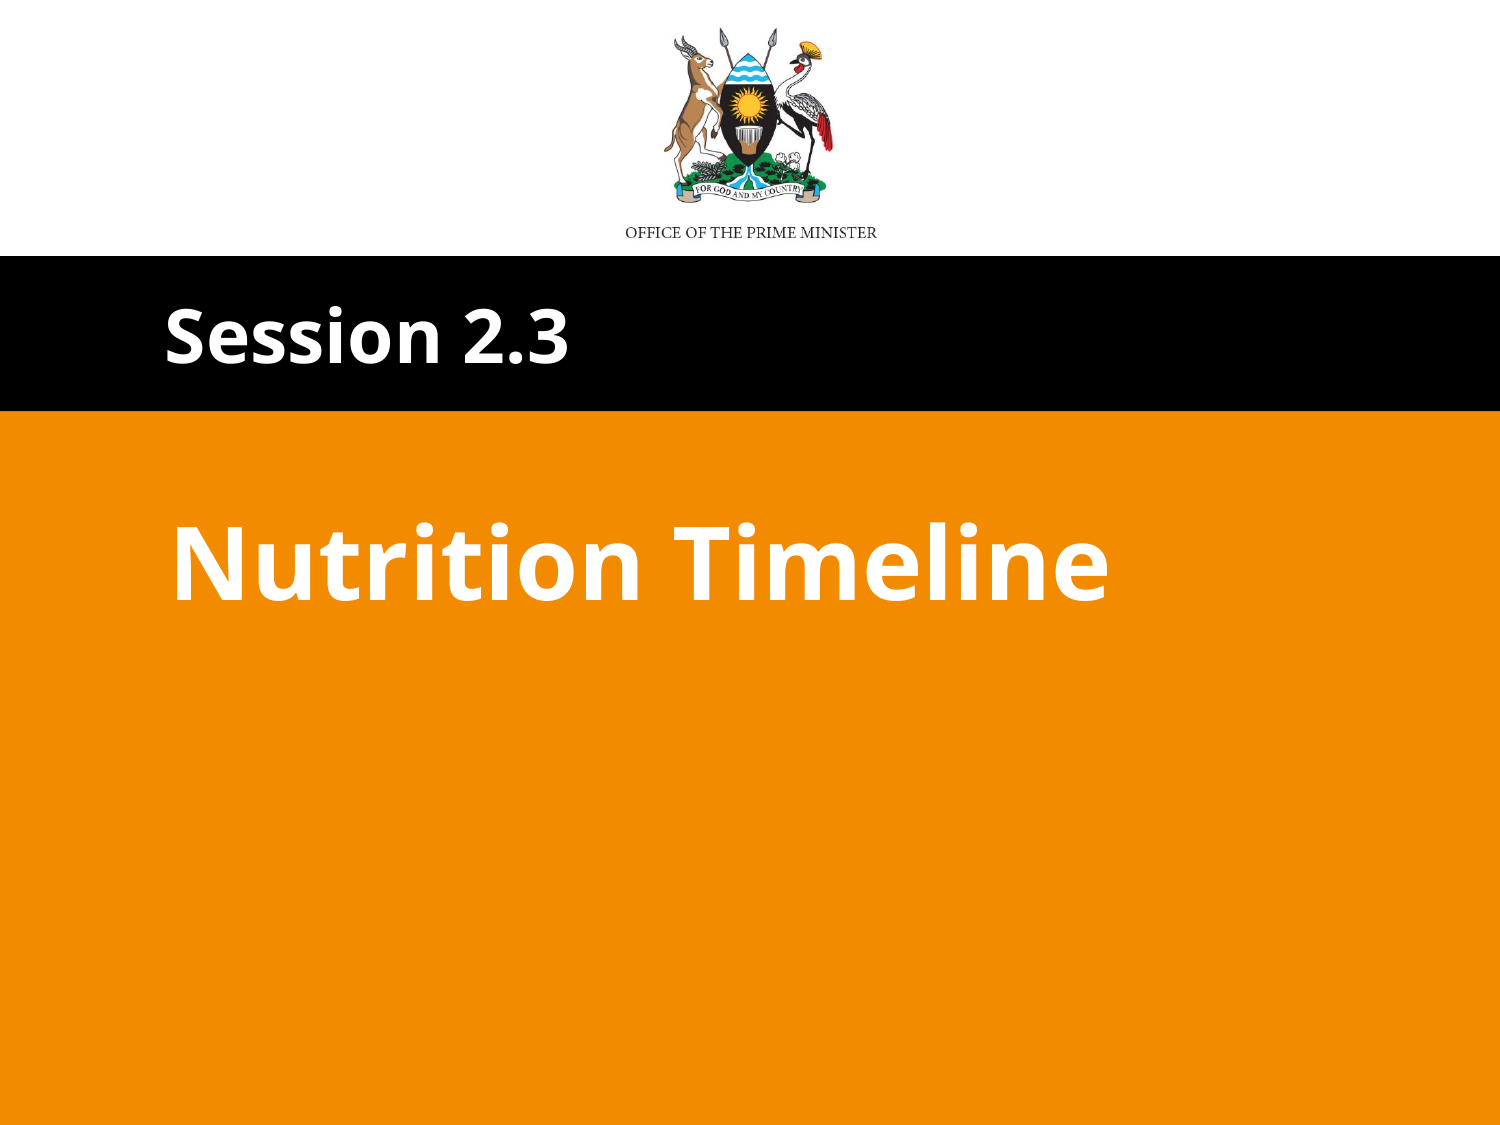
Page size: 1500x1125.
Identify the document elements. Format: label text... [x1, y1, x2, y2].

text_box Nutrition Timeline [0, 412, 1500, 1125]
text_box Session 2.3 [0, 255, 1500, 412]
picture [622, 20, 878, 244]
